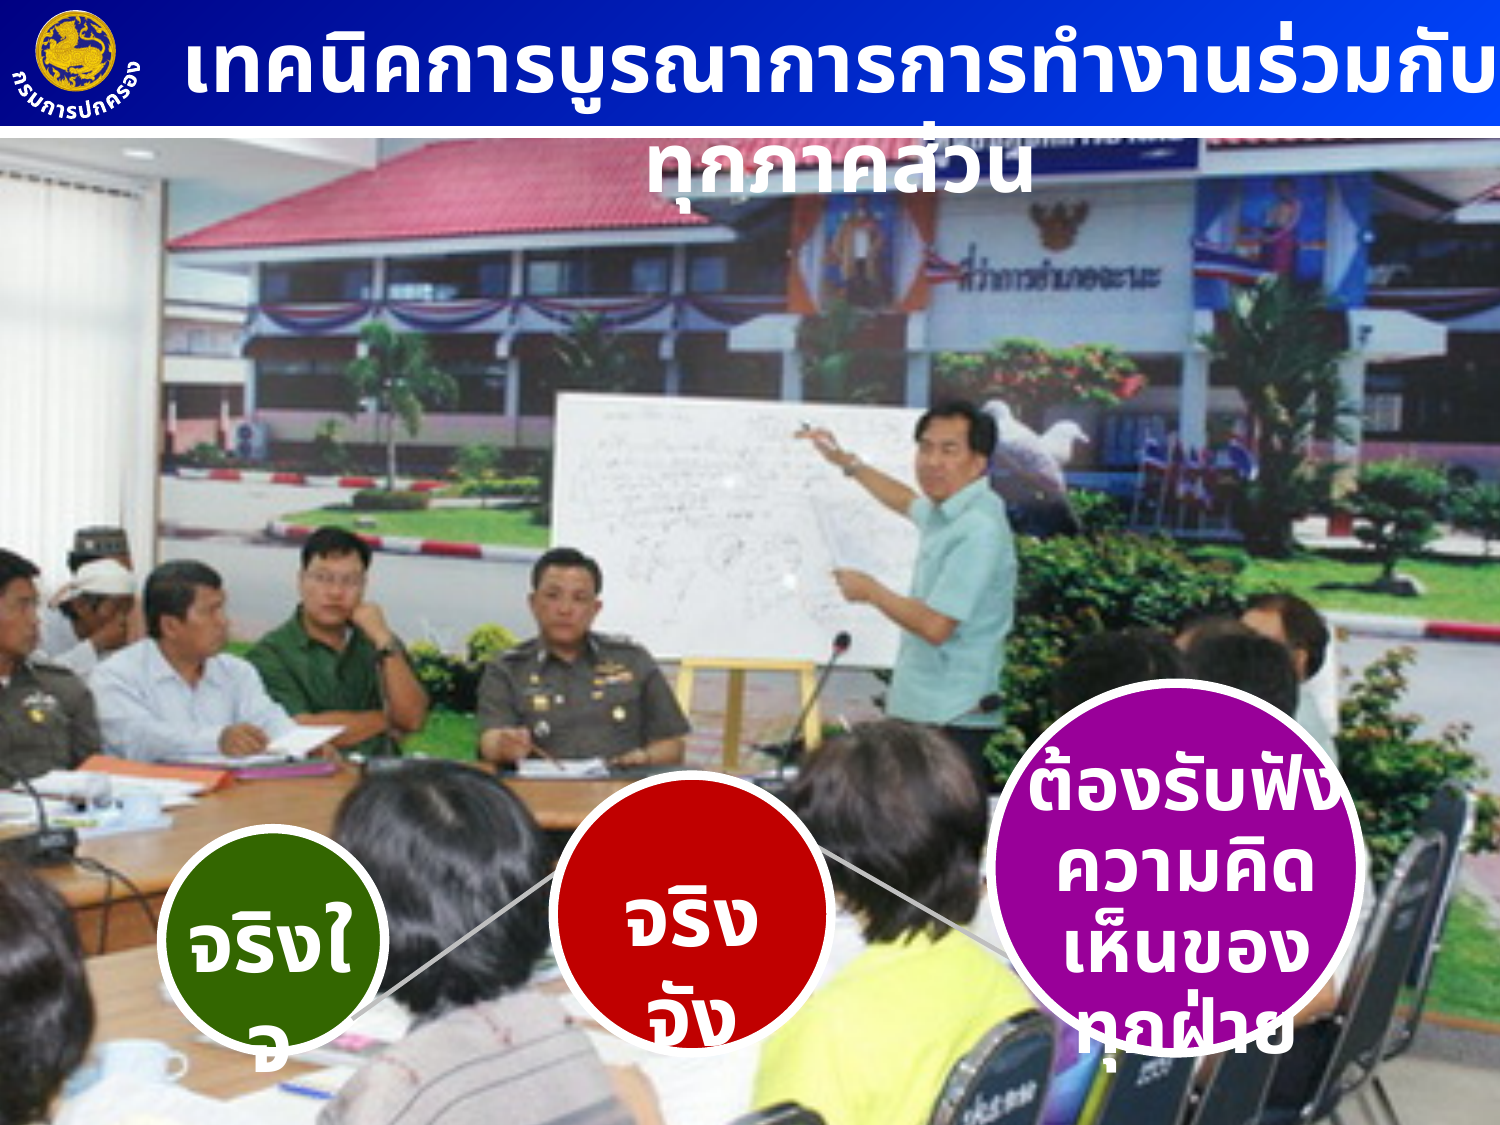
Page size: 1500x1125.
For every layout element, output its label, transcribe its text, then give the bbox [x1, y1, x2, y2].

text_box [0, 0, 1500, 126]
picture [0, 137, 1500, 1125]
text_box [161, 828, 346, 1052]
text_box เทคนิคการบูรณาการการทำงานร่วมกับทุกภาคส่วน [159, 1, 1500, 126]
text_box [351, 774, 831, 1054]
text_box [19, 9, 133, 111]
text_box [691, 682, 1368, 1054]
